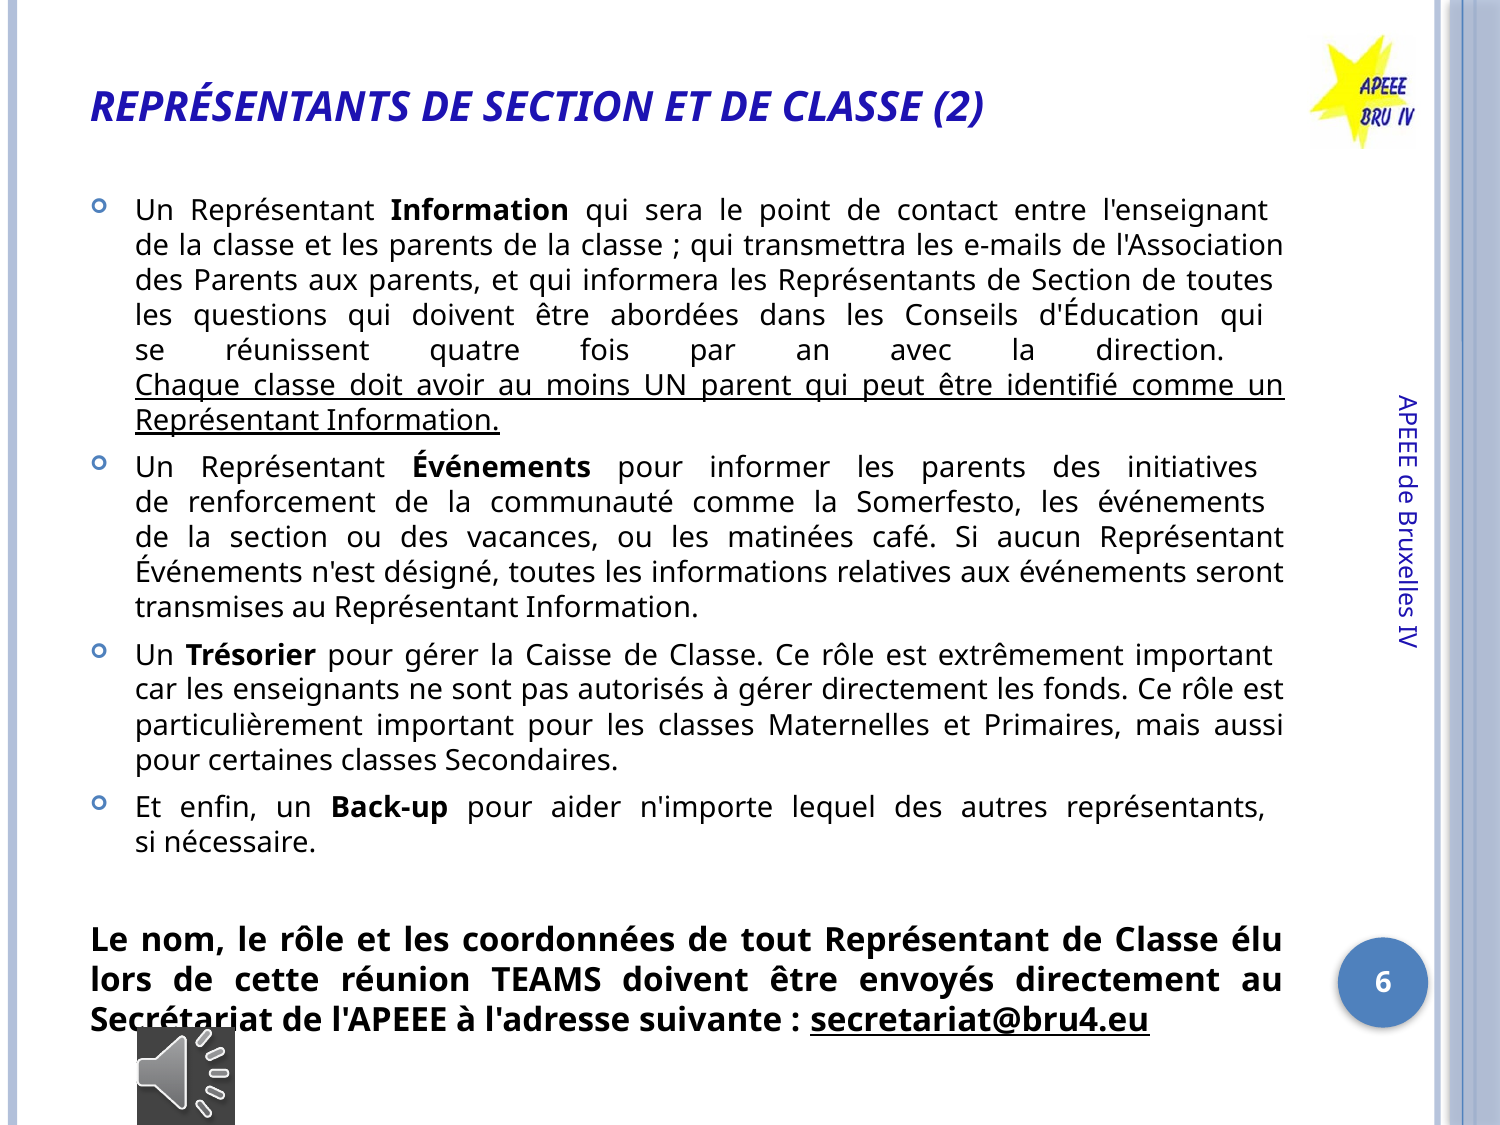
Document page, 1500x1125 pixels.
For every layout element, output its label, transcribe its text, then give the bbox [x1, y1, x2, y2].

list Un Représentant Information qui sera le point de contact entre l'enseignant de la classe et les parents de la classe ; qui transmettra les e-mails de l'Association des Parents aux parents, et qui informera les Représentants de Section de toutes les questions qui doivent être abordées dans les Conseils d'Éducation qui se réunissent quatre fois par an avec la direction. Chaque classe doit avoir au moins UN parent qui peut être identifié comme un Représentant Information. Un Représentant Événements pour informer les parents des initiatives de renforcement de la communauté comme la Somerfesto, les événements de la section ou des vacances, ou les matinées café. Si aucun Représentant Événements n'est désigné, toutes les informations relatives aux événements seront transmises au Représentant Information. Un Trésorier pour gérer la Caisse de Classe. Ce rôle est extrêmement important car les enseignants ne sont pas autorisés à gérer directement les fonds. Ce rôle est particulièrement important pour les classes Maternelles et Primaires, mais aussi pour certaines classes Secondaires. Et enfin, un Back-up pour aider n'importe lequel des autres représentants, si nécessaire. Le nom, le rôle et les coordonnées de tout Représentant de Classe élu lors de cette réunion TEAMS doivent être envoyés directement au Secrétariat de l'APEEE à l'adresse suivante : secretariat@bru4.eu [75, 183, 1300, 1059]
picture [135, 1025, 237, 1125]
title REPRÉSENTANTS DE SECTION ET DE CLASSE (2) [75, 45, 1300, 138]
picture [1307, 30, 1428, 149]
footer APEEE de Bruxelles IV [1379, 380, 1440, 906]
slide_number 6 [1333, 940, 1434, 1026]
